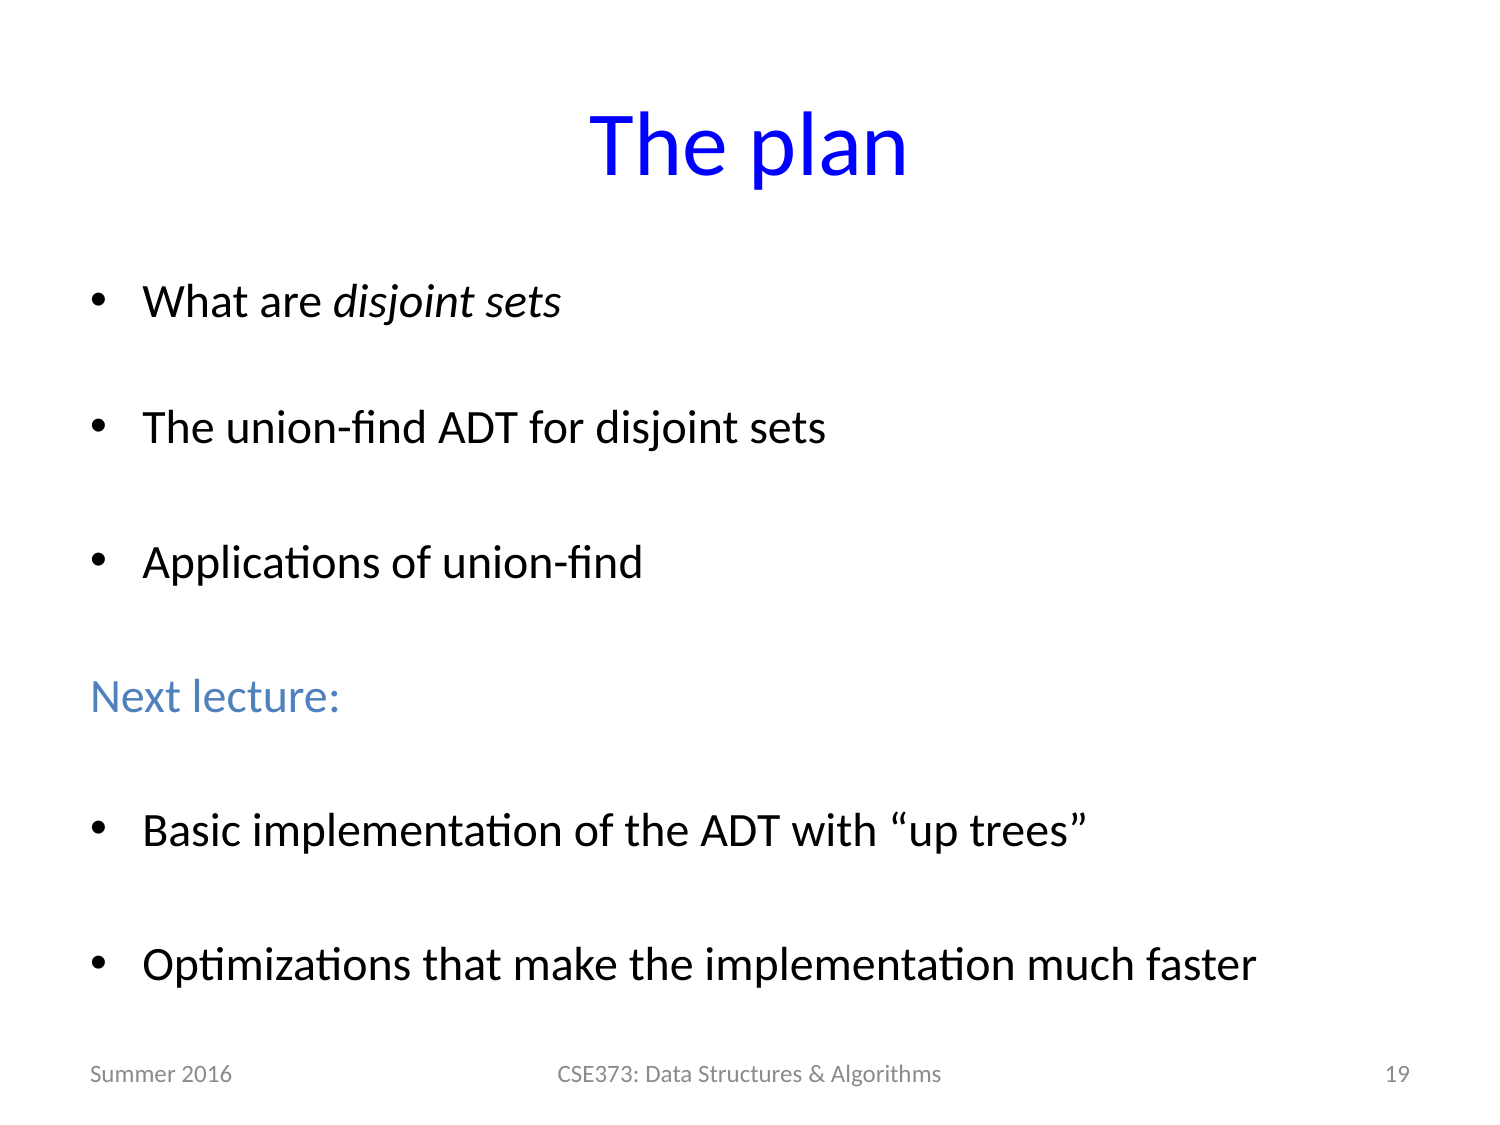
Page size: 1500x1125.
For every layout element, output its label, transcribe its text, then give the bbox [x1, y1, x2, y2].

title The plan [75, 45, 1425, 233]
list What are disjoint sets The union-find ADT for disjoint sets Applications of union-find Next lecture: Basic implementation of the ADT with “up trees” Optimizations that make the implementation much faster [75, 262, 1425, 1005]
slide_number 19 [1074, 1042, 1425, 1103]
slide_number Summer 2016 [75, 1042, 425, 1103]
footer CSE373: Data Structures & Algorithms [512, 1042, 988, 1103]
